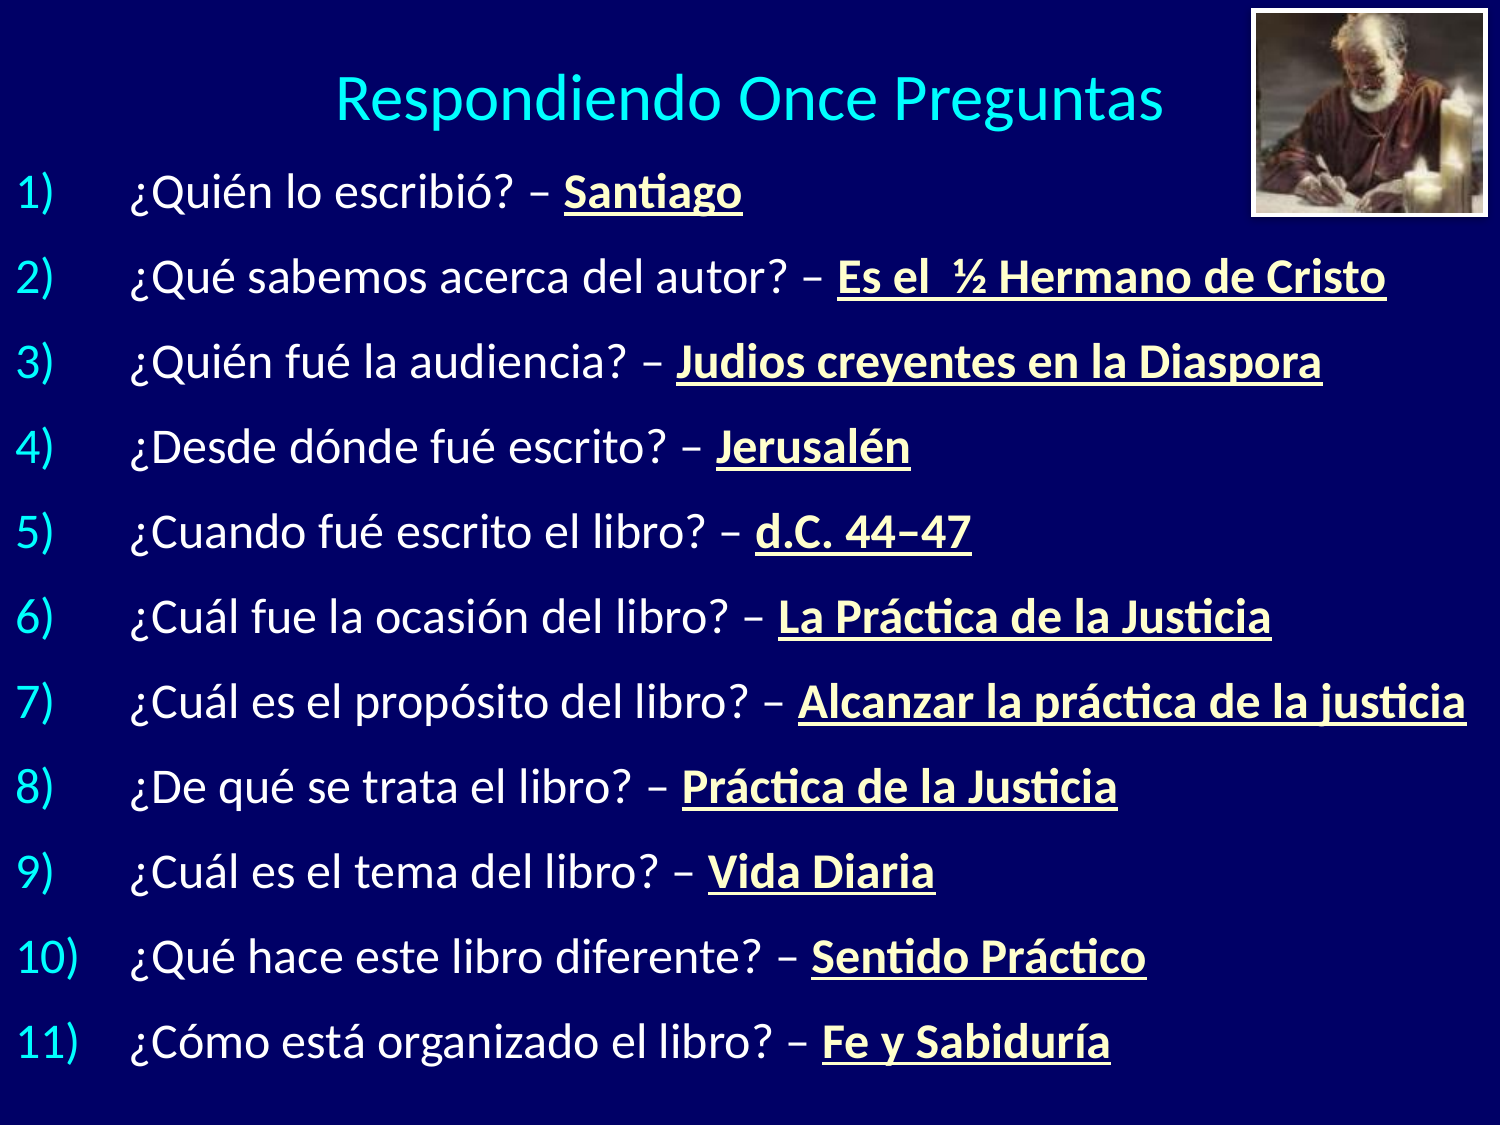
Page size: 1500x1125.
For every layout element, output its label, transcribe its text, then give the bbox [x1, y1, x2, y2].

title Respondiendo Once Preguntas [112, 37, 1245, 150]
list ¿Quién lo escribió? – Santiago ¿Qué sabemos acerca del autor? – Es el ½ Hermano de Cristo ¿Quién fué la audiencia? – Judios creyentes en la Diaspora ¿Desde dónde fué escrito? – Jerusalén ¿Cuando fué escrito el libro? – d.C. 44‒47 ¿Cuál fue la ocasión del libro? – La Práctica de la Justicia ¿Cuál es el propósito del libro? – Alcanzar la práctica de la justicia ¿De qué se trata el libro? – Práctica de la Justicia ¿Cuál es el tema del libro? – Vida Diaria ¿Qué hace este libro diferente? – Sentido Práctico ¿Cómo está organizado el libro? – Fe y Sabiduría [0, 151, 1500, 1101]
picture [1255, 12, 1484, 213]
